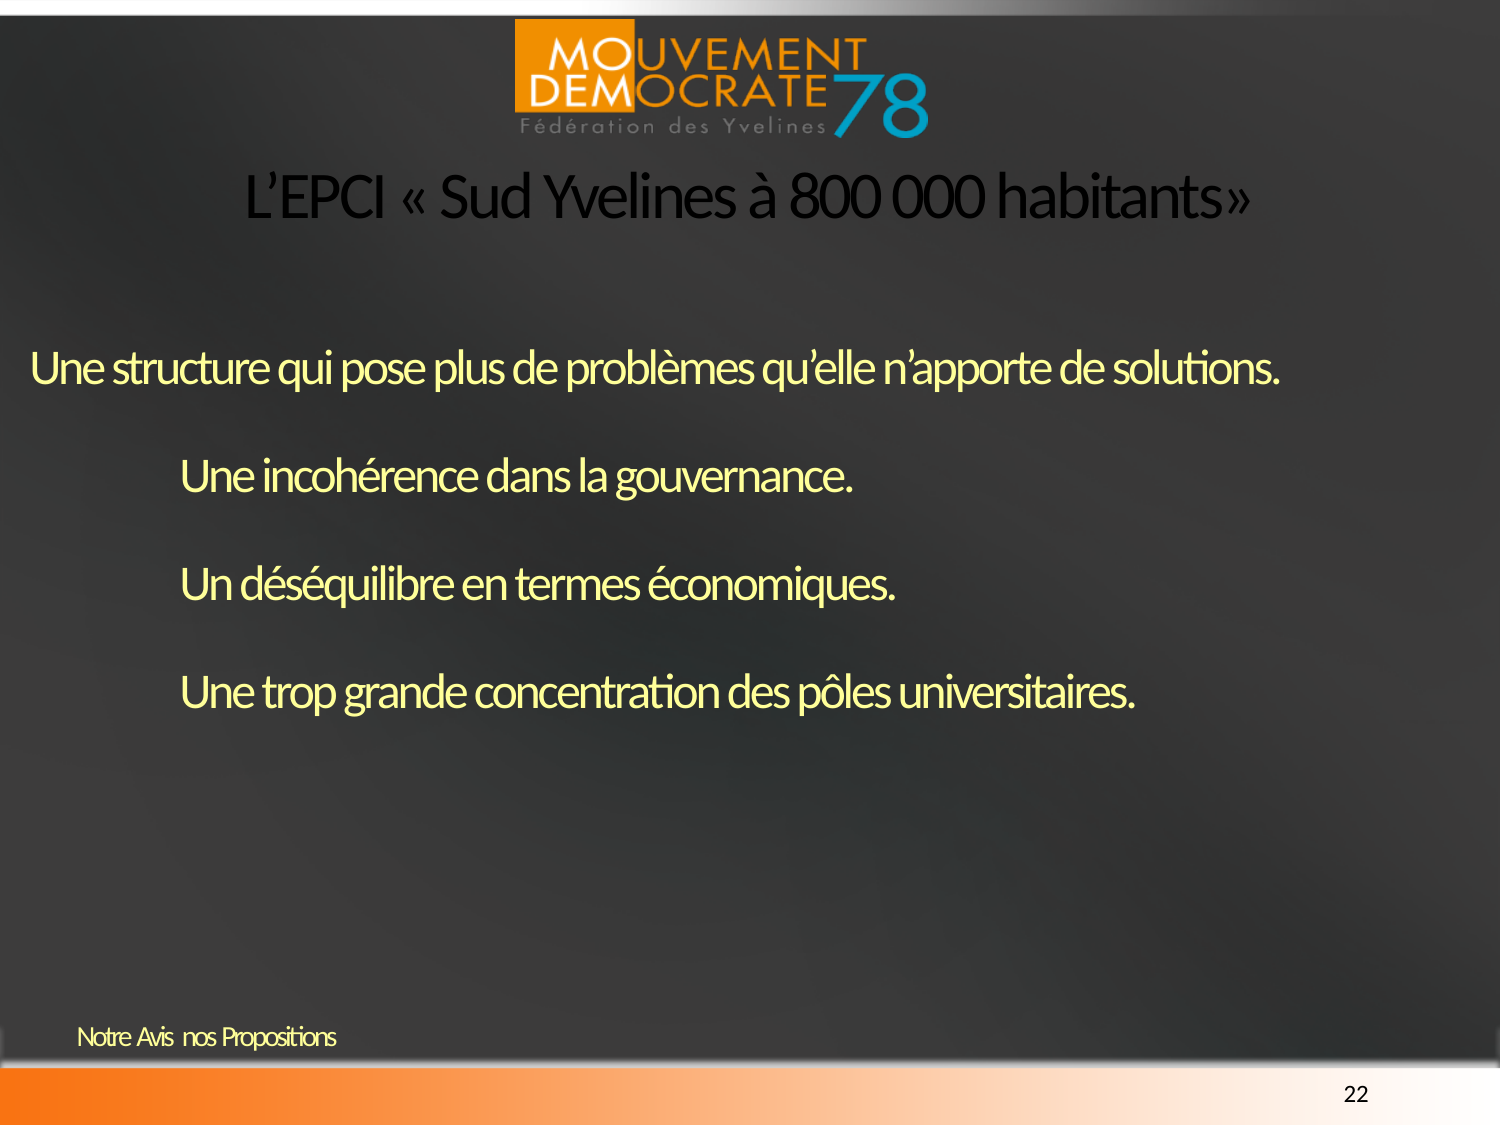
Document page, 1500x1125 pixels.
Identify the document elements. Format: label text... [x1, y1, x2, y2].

text_box Une structure qui pose plus de problèmes qu’elle n’apporte de solutions. Une incohérence dans la gouvernance. Un déséquilibre en termes économiques. Une trop grande concentration des pôles universitaires. [29, 281, 1459, 882]
picture [0, 0, 1500, 1125]
title L’EPCI « Sud Yvelines à 800 000 habitants» [62, 160, 1438, 269]
text_box Notre Avis nos Propositions [76, 1021, 1380, 1053]
